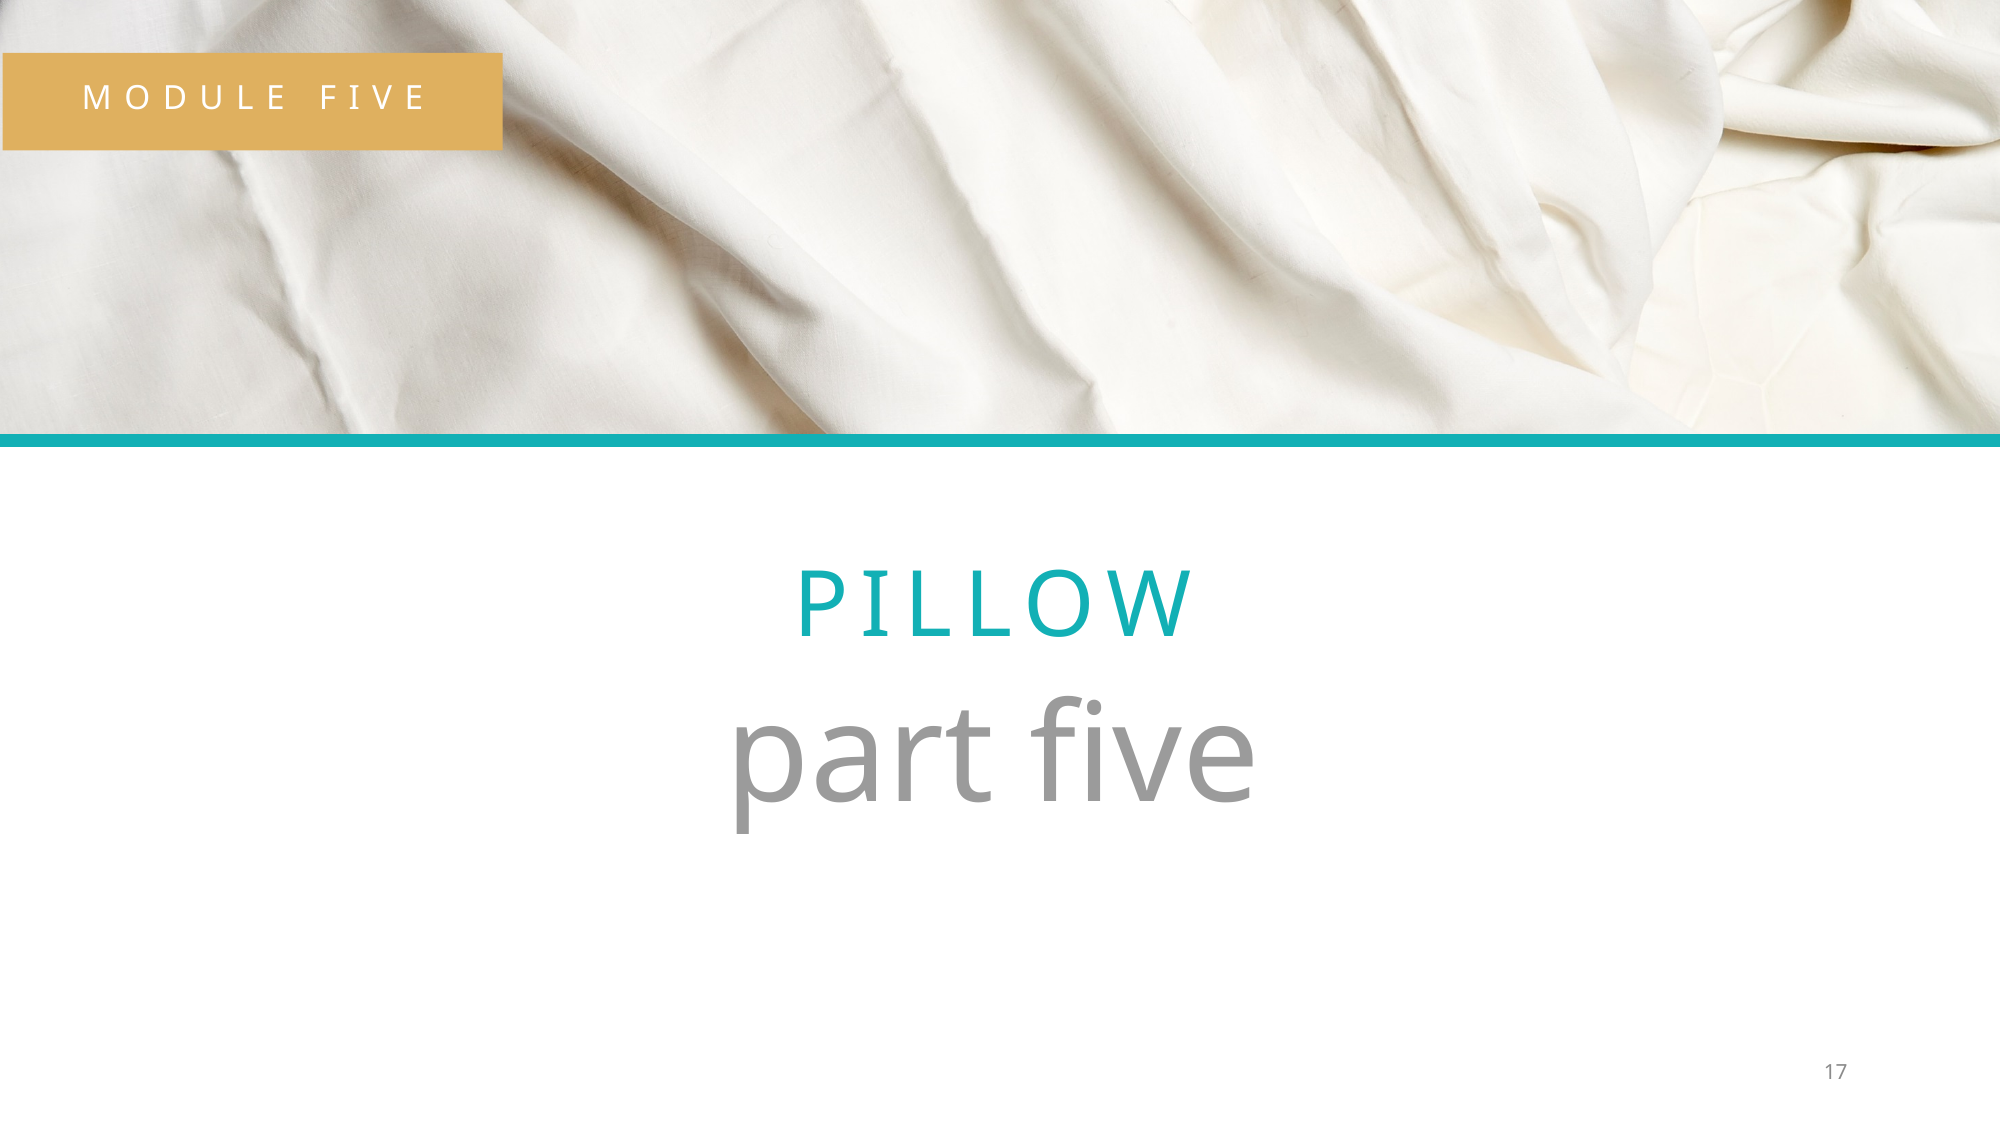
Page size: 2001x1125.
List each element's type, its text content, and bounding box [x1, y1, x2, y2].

slide_number 17 [1412, 1042, 1863, 1103]
text_box PILLOW [778, 537, 1208, 663]
text_box part five [673, 657, 1312, 837]
picture [0, 0, 2000, 440]
